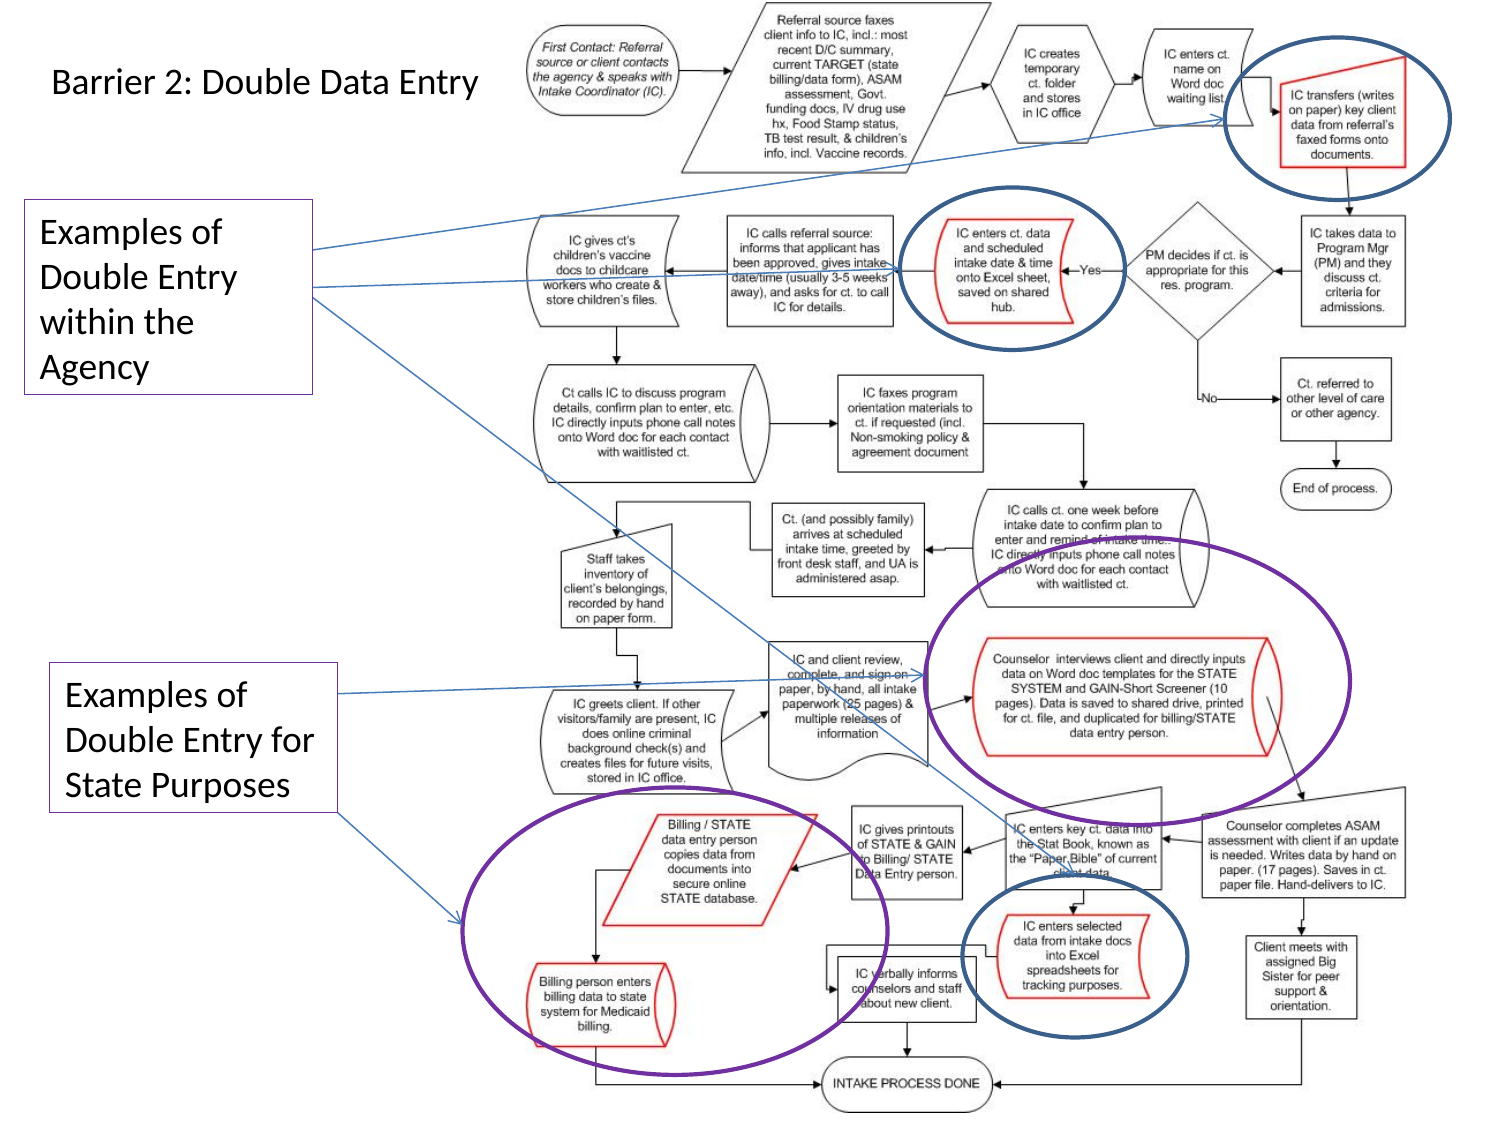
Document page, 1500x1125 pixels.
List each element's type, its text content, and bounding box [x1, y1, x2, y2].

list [524, 1046, 1407, 1113]
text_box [899, 37, 1451, 1038]
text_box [24, 118, 1226, 876]
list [524, 2, 1407, 117]
text_box Barrier 2: Double Data Entry [21, 49, 509, 110]
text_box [49, 662, 926, 926]
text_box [462, 537, 1351, 1076]
